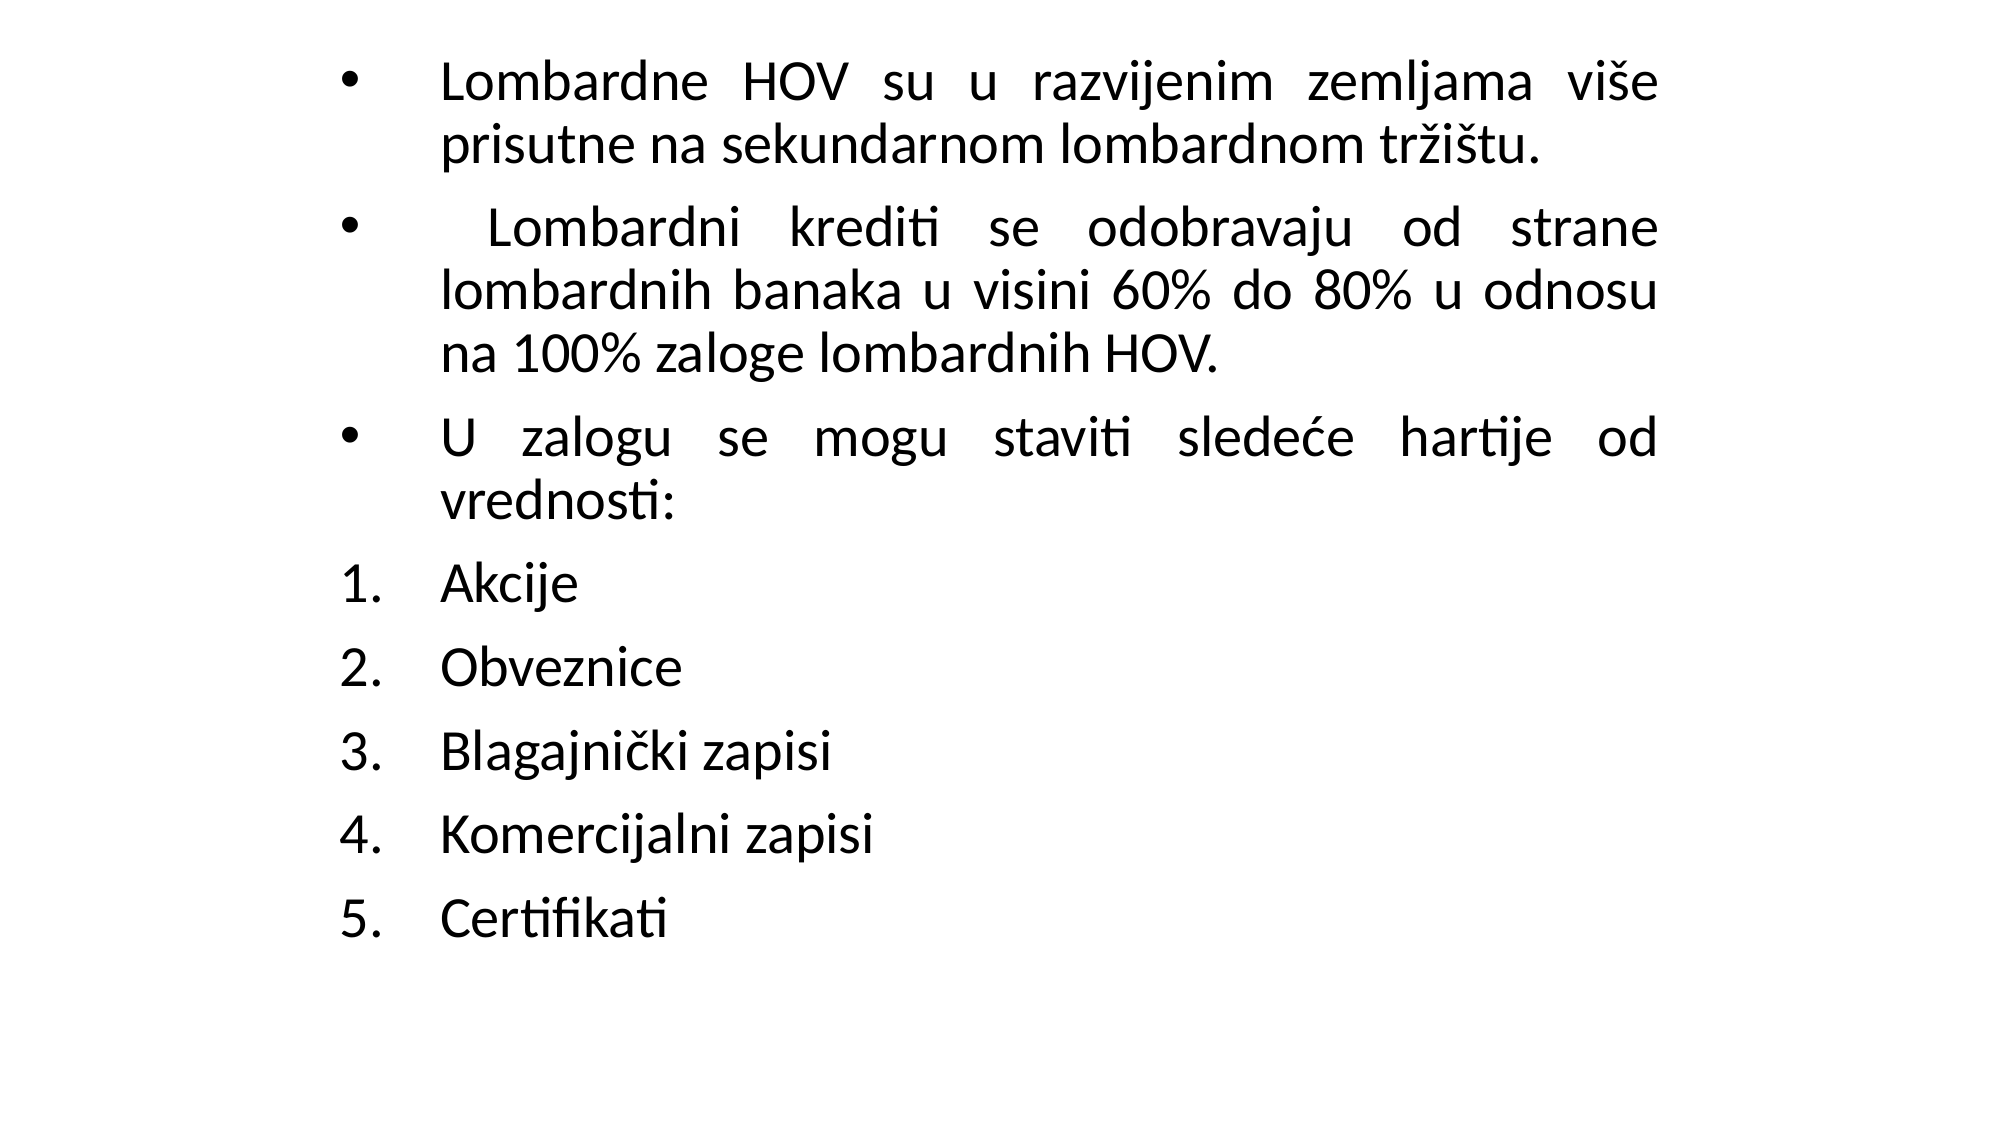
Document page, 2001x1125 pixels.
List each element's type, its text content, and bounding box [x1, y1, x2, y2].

list Lombardne HOV su u razvijenim zemljama više prisutne na sekundarnom lombardnom tržištu. Lombardni krediti se odobravaju od strane lombardnih banaka u visini 60% do 80% u odnosu na 100% zaloge lombardnih HOV. U zalogu se mogu staviti sledeće hartije od vrednosti: Akcije Obveznice Blagajnički zapisi Komercijalni zapisi Certifikati [324, 42, 1675, 988]
